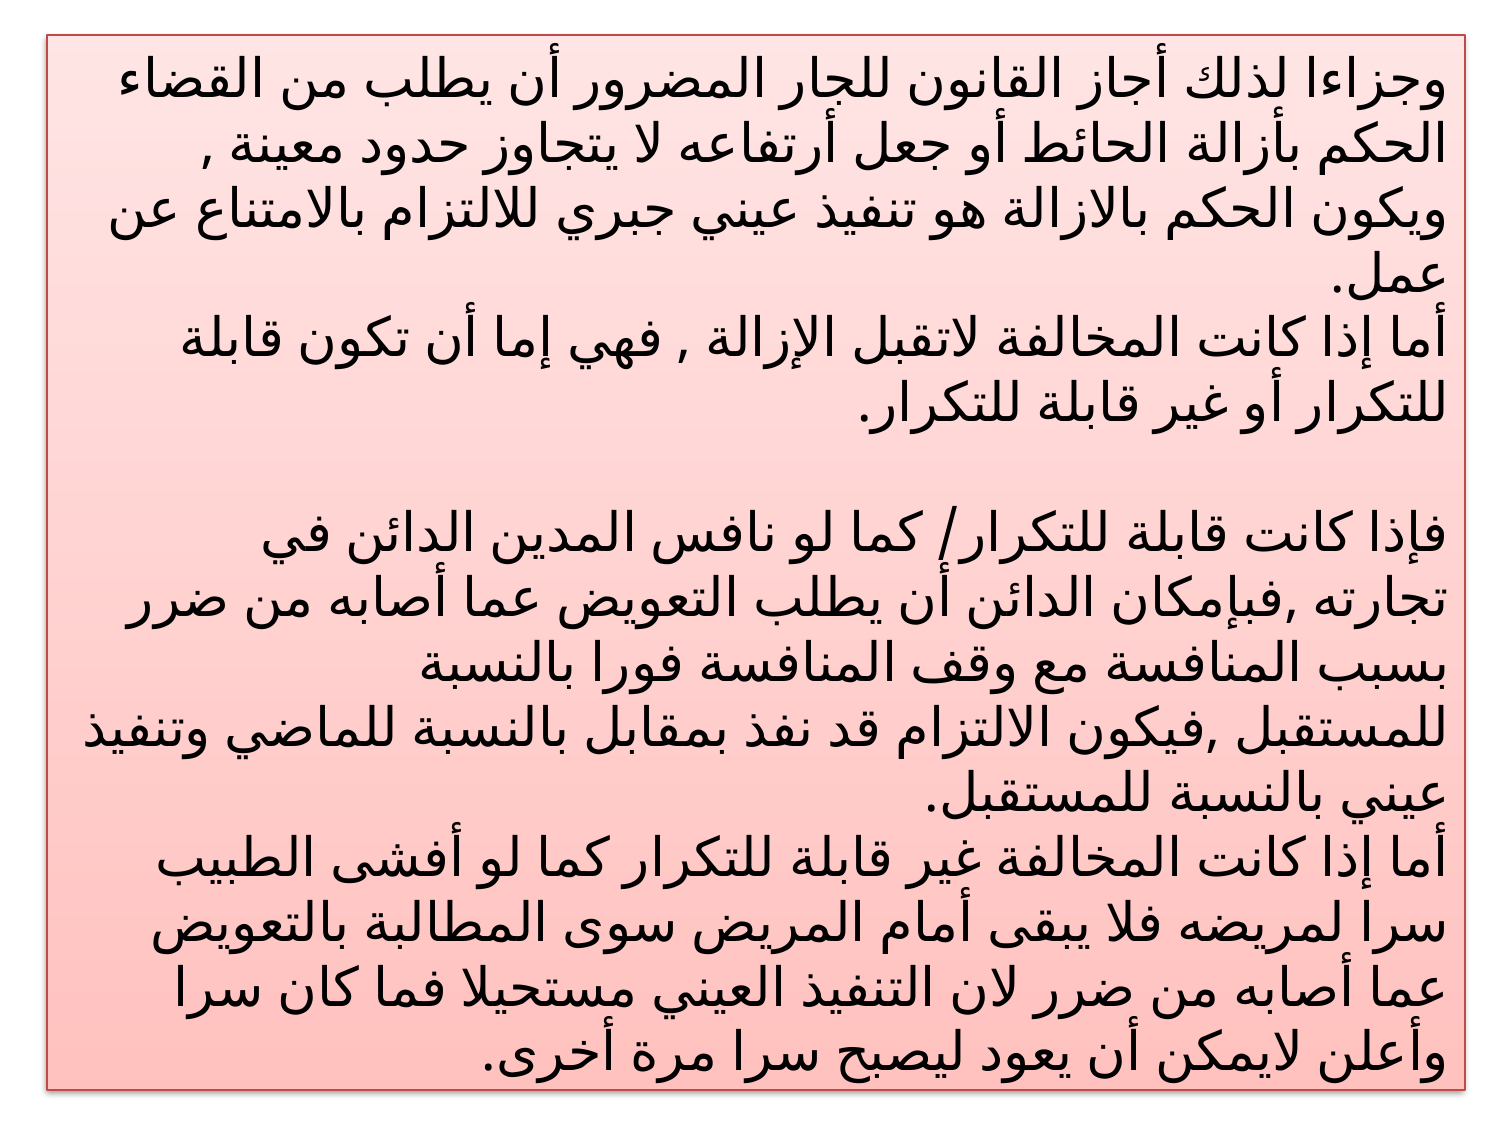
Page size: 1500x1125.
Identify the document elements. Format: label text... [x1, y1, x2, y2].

title وجزاءا لذلك أجاز القانون للجار المضرور أن يطلب من القضاء الحكم بأزالة الحائط أو جعل أرتفاعه لا يتجاوز حدود معينة , ويكون الحكم بالازالة هو تنفيذ عيني جبري للالتزام بالامتناع عن عمل. أما إذا كانت المخالفة لاتقبل الإزالة , فهي إما أن تكون قابلة للتكرار أو غير قابلة للتكرار. فإذا كانت قابلة للتكرار/ كما لو نافس المدين الدائن في تجارته ,فبإمكان الدائن أن يطلب التعويض عما أصابه من ضرر بسبب المنافسة مع وقف المنافسة فورا بالنسبة للمستقبل ,فيكون الالتزام قد نفذ بمقابل بالنسبة للماضي وتنفيذ عيني بالنسبة للمستقبل. أما إذا كانت المخالفة غير قابلة للتكرار كما لو أفشى الطبيب سرا لمريضه فلا يبقى أمام المريض سوى المطالبة بالتعويض عما أصابه من ضرر لان التنفيذ العيني مستحيلا فما كان سرا وأعلن لايمكن أن يعود ليصبح سرا مرة أخرى. [46, 34, 1466, 1091]
